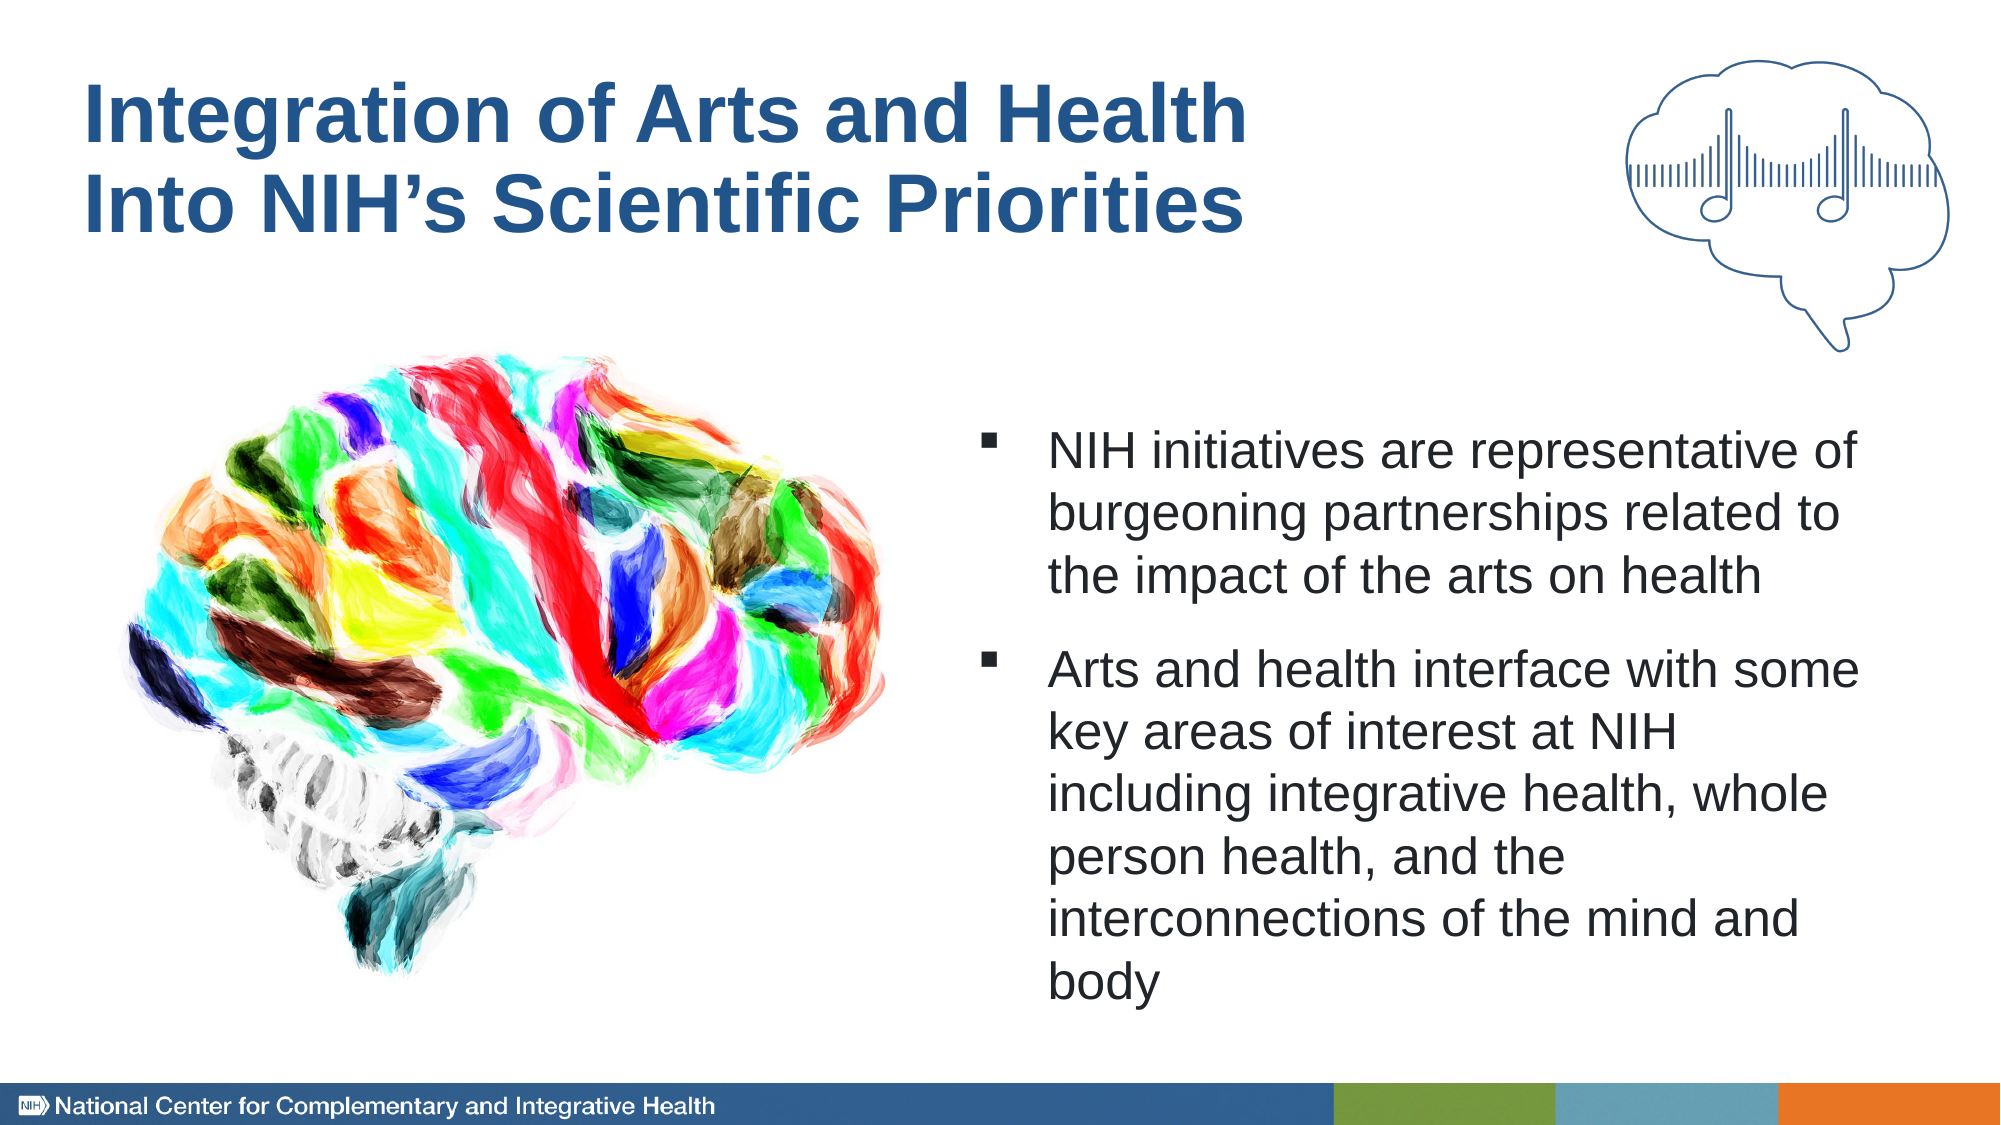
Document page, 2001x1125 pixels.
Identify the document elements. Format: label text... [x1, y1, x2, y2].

picture [0, 1083, 2000, 1125]
list Integration of Arts and Health Into NIH’s Scientific Priorities [68, 63, 1607, 164]
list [111, 336, 901, 1001]
text_box NIH initiatives are representative of burgeoning partnerships related to the impact of the arts on health Arts and health interface with some key areas of interest at NIH including integrative health, whole person health, and the interconnections of the mind and body [962, 408, 1907, 1018]
picture [1624, 43, 1951, 370]
